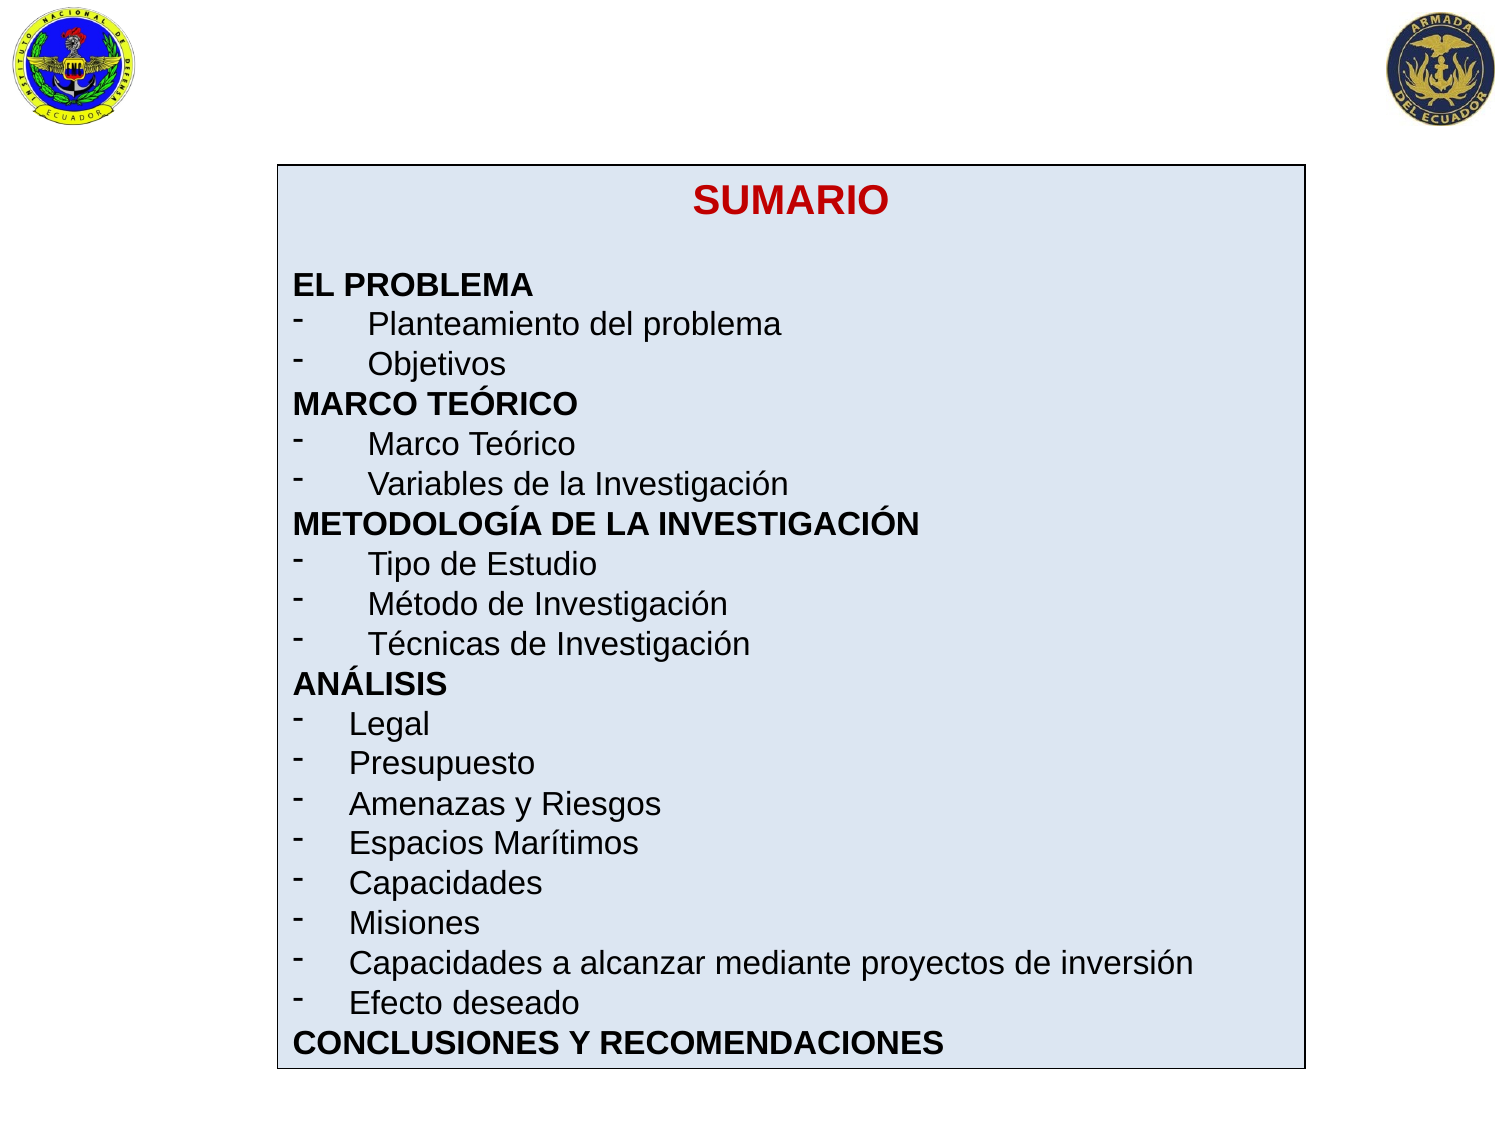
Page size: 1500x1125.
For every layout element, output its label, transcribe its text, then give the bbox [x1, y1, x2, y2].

text_box SUMARIO EL PROBLEMA Planteamiento del problema Objetivos MARCO TEÓRICO Marco Teórico Variables de la Investigación METODOLOGÍA DE LA INVESTIGACIÓN Tipo de Estudio Método de Investigación Técnicas de Investigación ANÁLISIS Legal Presupuesto Amenazas y Riesgos Espacios Marítimos Capacidades Misiones Capacidades a alcanzar mediante proyectos de inversión Efecto deseado CONCLUSIONES Y RECOMENDACIONES [277, 165, 1306, 1069]
picture [10, 6, 136, 126]
picture [1386, 12, 1495, 126]
